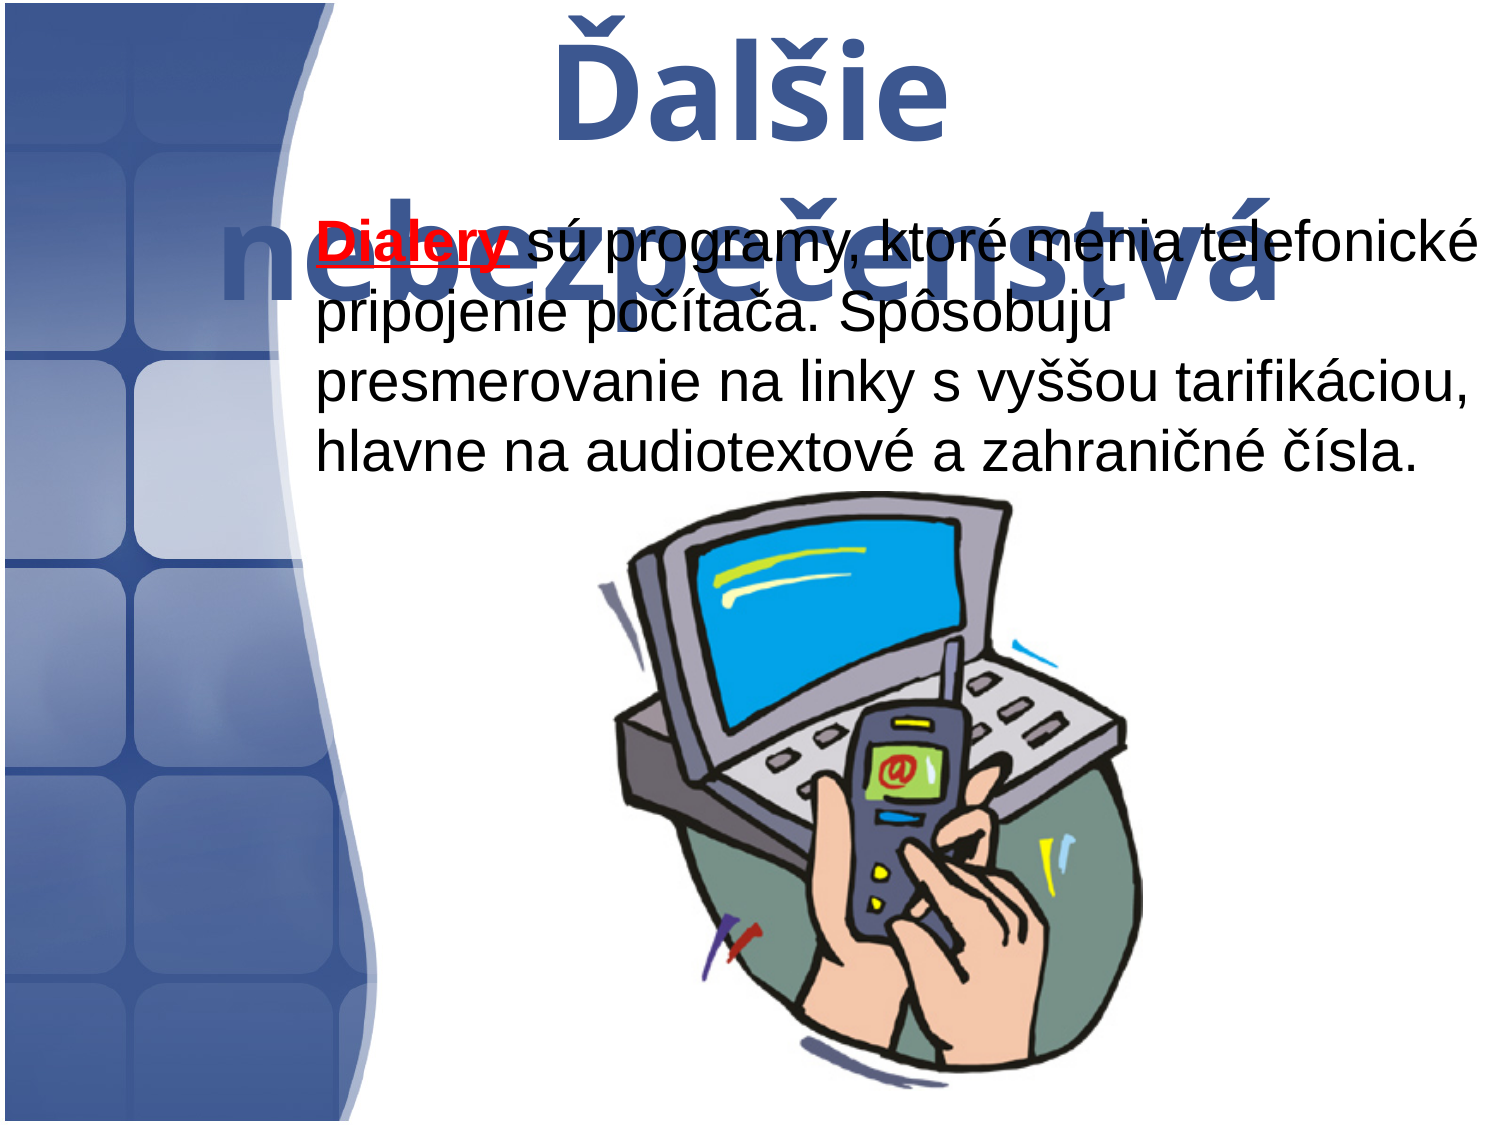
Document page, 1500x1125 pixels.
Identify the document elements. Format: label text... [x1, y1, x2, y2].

text_box Ďalšie nebezpečenstvá [0, 0, 1500, 335]
picture [0, 335, 1500, 1125]
text_box Dialery sú programy, ktoré menia telefonické pripojenie počítača. Spôsobujú presmerovanie na linky s vyššou tarifikáciou, hlavne na audiotextové a zahraničné čísla. [301, 196, 1500, 491]
